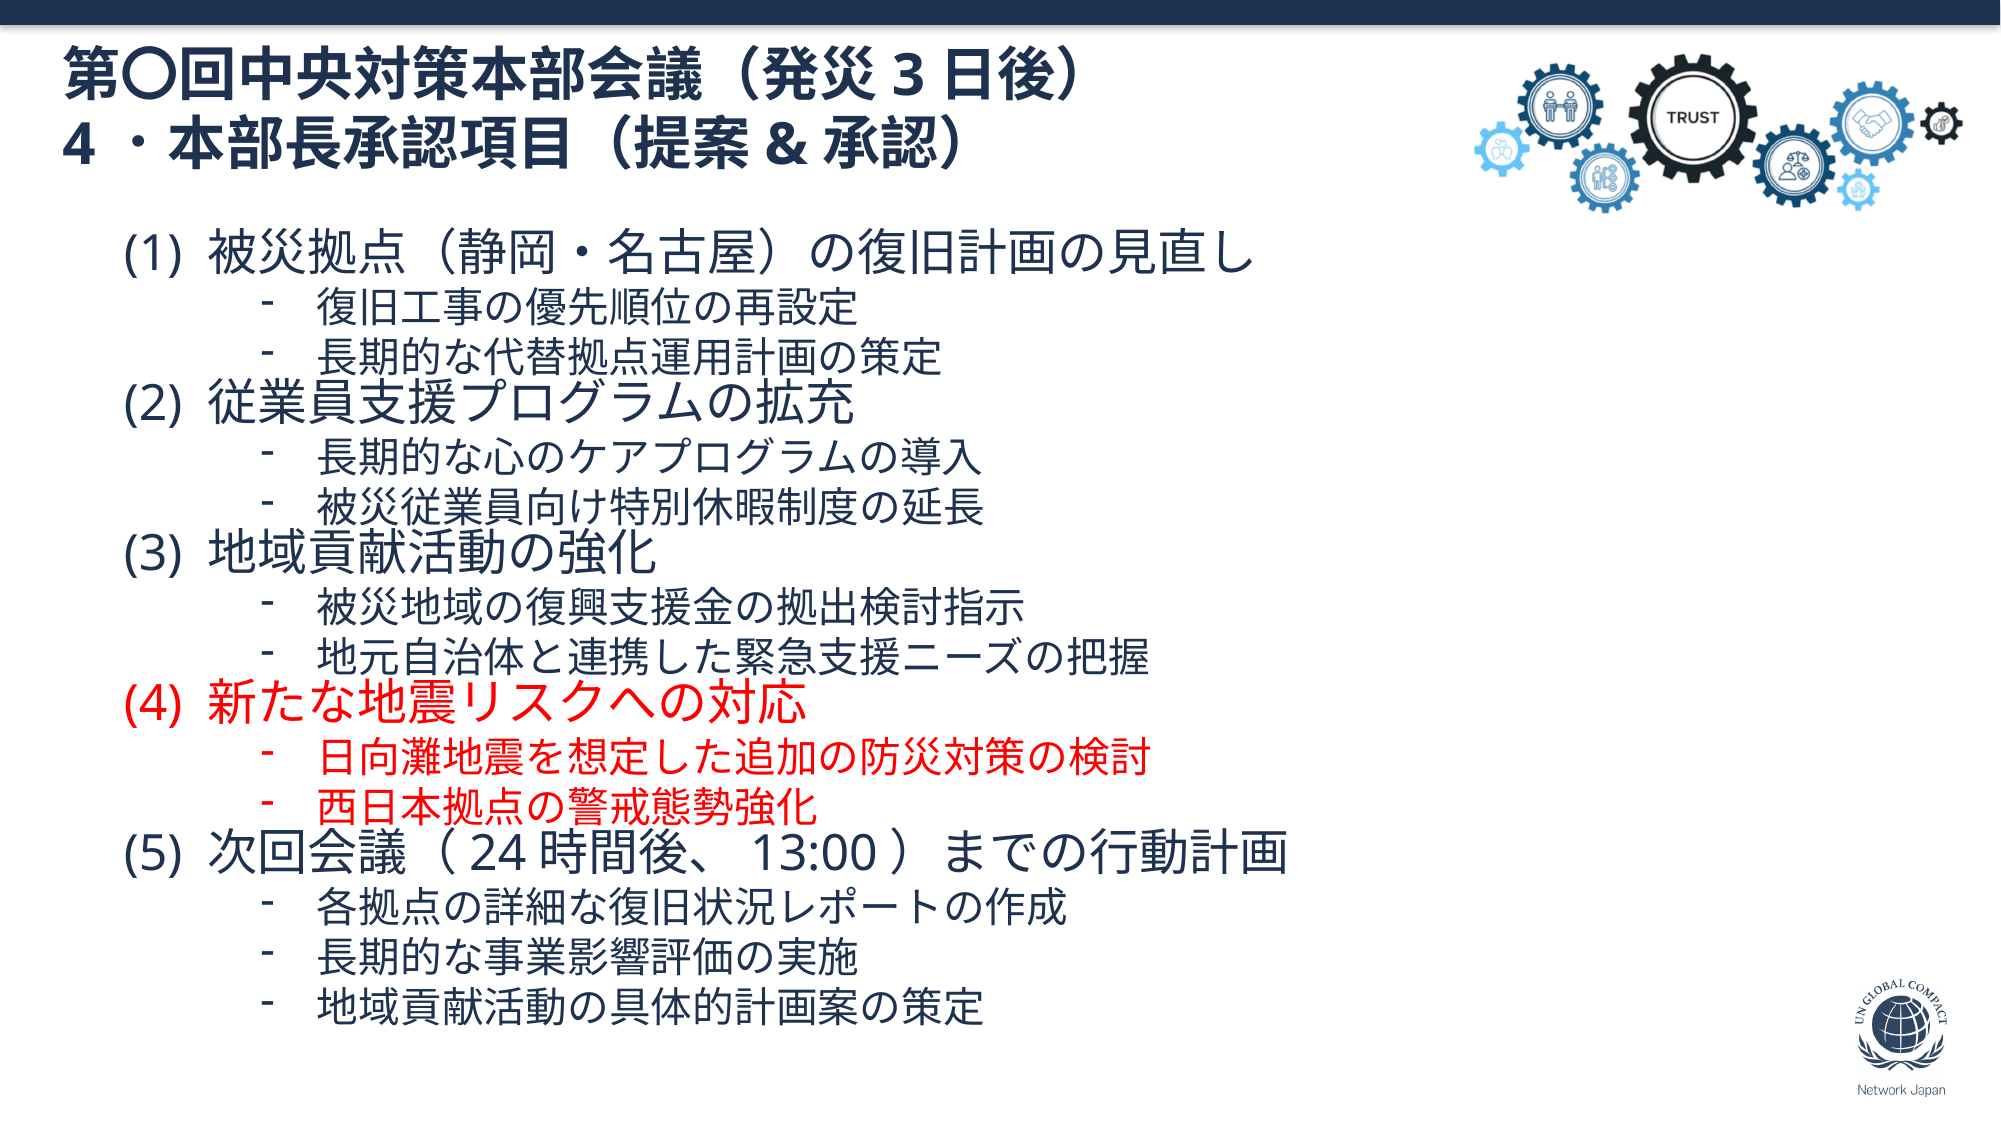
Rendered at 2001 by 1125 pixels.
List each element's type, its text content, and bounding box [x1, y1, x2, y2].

picture [1855, 1039, 1947, 1097]
text_box (1) 被災拠点（静岡・名古屋）の復旧計画の見直し 復旧工事の優先順位の再設定 長期的な代替拠点運用計画の策定 (2) 従業員支援プログラムの拡充 長期的な心のケアプログラムの導入 被災従業員向け特別休暇制度の延長 (3) 地域貢献活動の強化 被災地域の復興支援金の拠出検討指示 地元自治体と連携した緊急支援ニーズの把握 (4) 新たな地震リスクへの対応 日向灘地震を想定した追加の防災対策の検討 西日本拠点の警戒態勢強化 (5) 次回会議（24時間後、13:00）までの行動計画 各拠点の詳細な復旧状況レポートの作成 長期的な事業影響評価の実施 地域貢献活動の具体的計画案の策定 [95, 223, 1986, 1039]
text_box 第〇回中央対策本部会議（発災3日後） 4．本部長承認項目（提案&承認） [62, 36, 1432, 177]
picture [1436, 33, 2000, 224]
